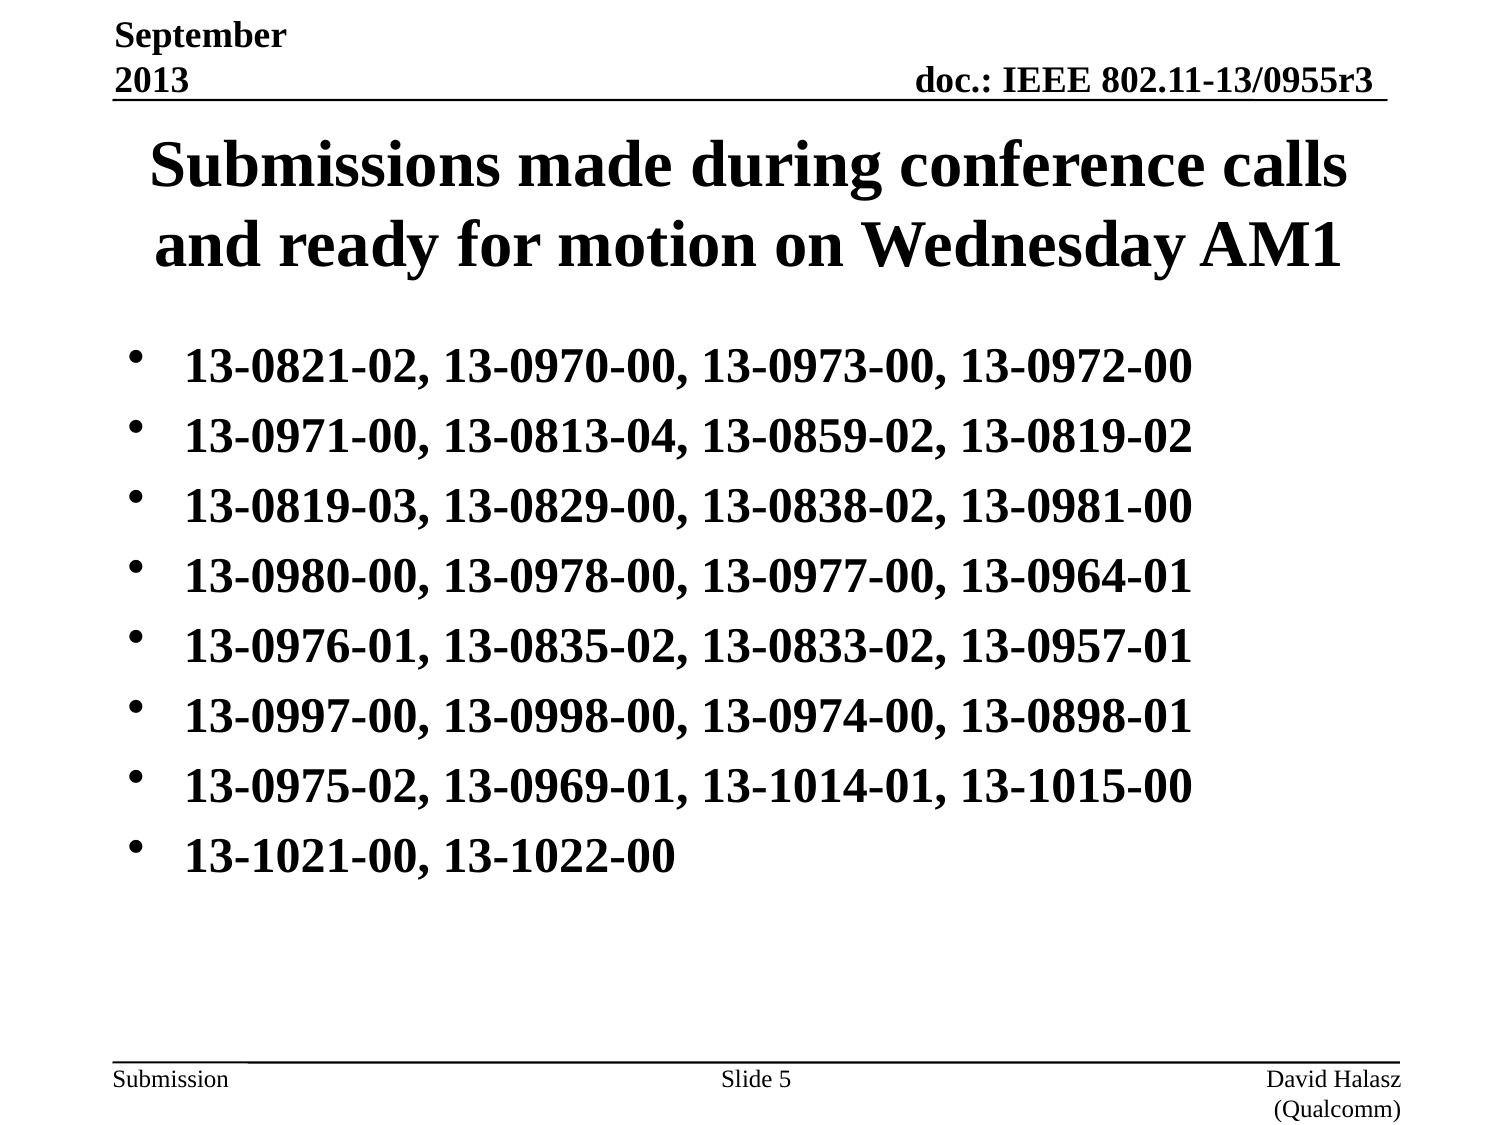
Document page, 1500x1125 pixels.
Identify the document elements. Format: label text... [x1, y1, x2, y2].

footer David Halasz (Qualcomm) [1264, 1061, 1402, 1093]
list 13-0821-02, 13-0970-00, 13-0973-00, 13-0972-00 13-0971-00, 13-0813-04, 13-0859-02, 13-0819-02 13-0819-03, 13-0829-00, 13-0838-02, 13-0981-00 13-0980-00, 13-0978-00, 13-0977-00, 13-0964-01 13-0976-01, 13-0835-02, 13-0833-02, 13-0957-01 13-0997-00, 13-0998-00, 13-0974-00, 13-0898-01 13-0975-02, 13-0969-01, 13-1014-01, 13-1015-00 13-1021-00, 13-1022-00 [112, 324, 1388, 1001]
slide_number Slide 5 [712, 1061, 800, 1093]
title Submissions made during conference calls and ready for motion on Wednesday AM1 [112, 112, 1388, 288]
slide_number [114, 54, 333, 101]
